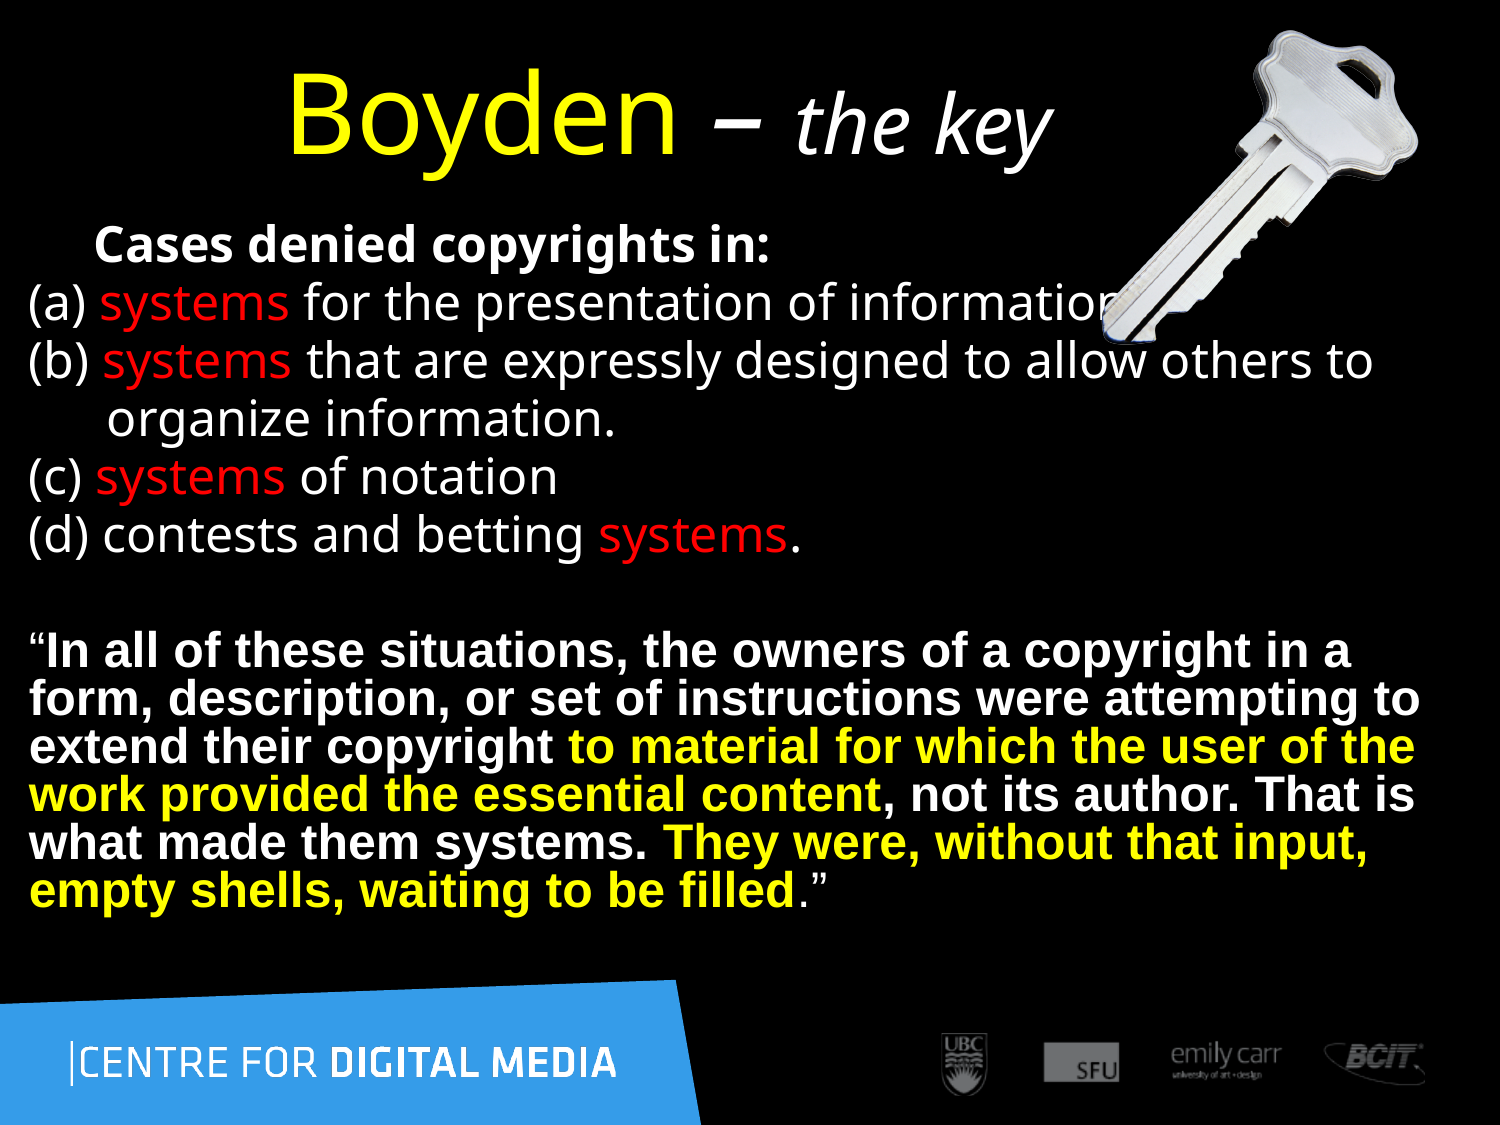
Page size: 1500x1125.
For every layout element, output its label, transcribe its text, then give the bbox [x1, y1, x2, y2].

list Cases denied copyrights in: (a) systems for the presentation of information; (b) systems that are expressly designed to allow others to organize information. (c) systems of notation (d) contests and betting systems. “In all of these situations, the owners of a copyright in a form, description, or set of instructions were attempting to extend their copyright to material for which the user of the work provided the essential content, not its author. That is what made them systems. They were, without that input, empty shells, waiting to be filled.” [16, 211, 1500, 1008]
title Boyden – the key [75, 26, 1092, 193]
picture [1094, 26, 1426, 351]
